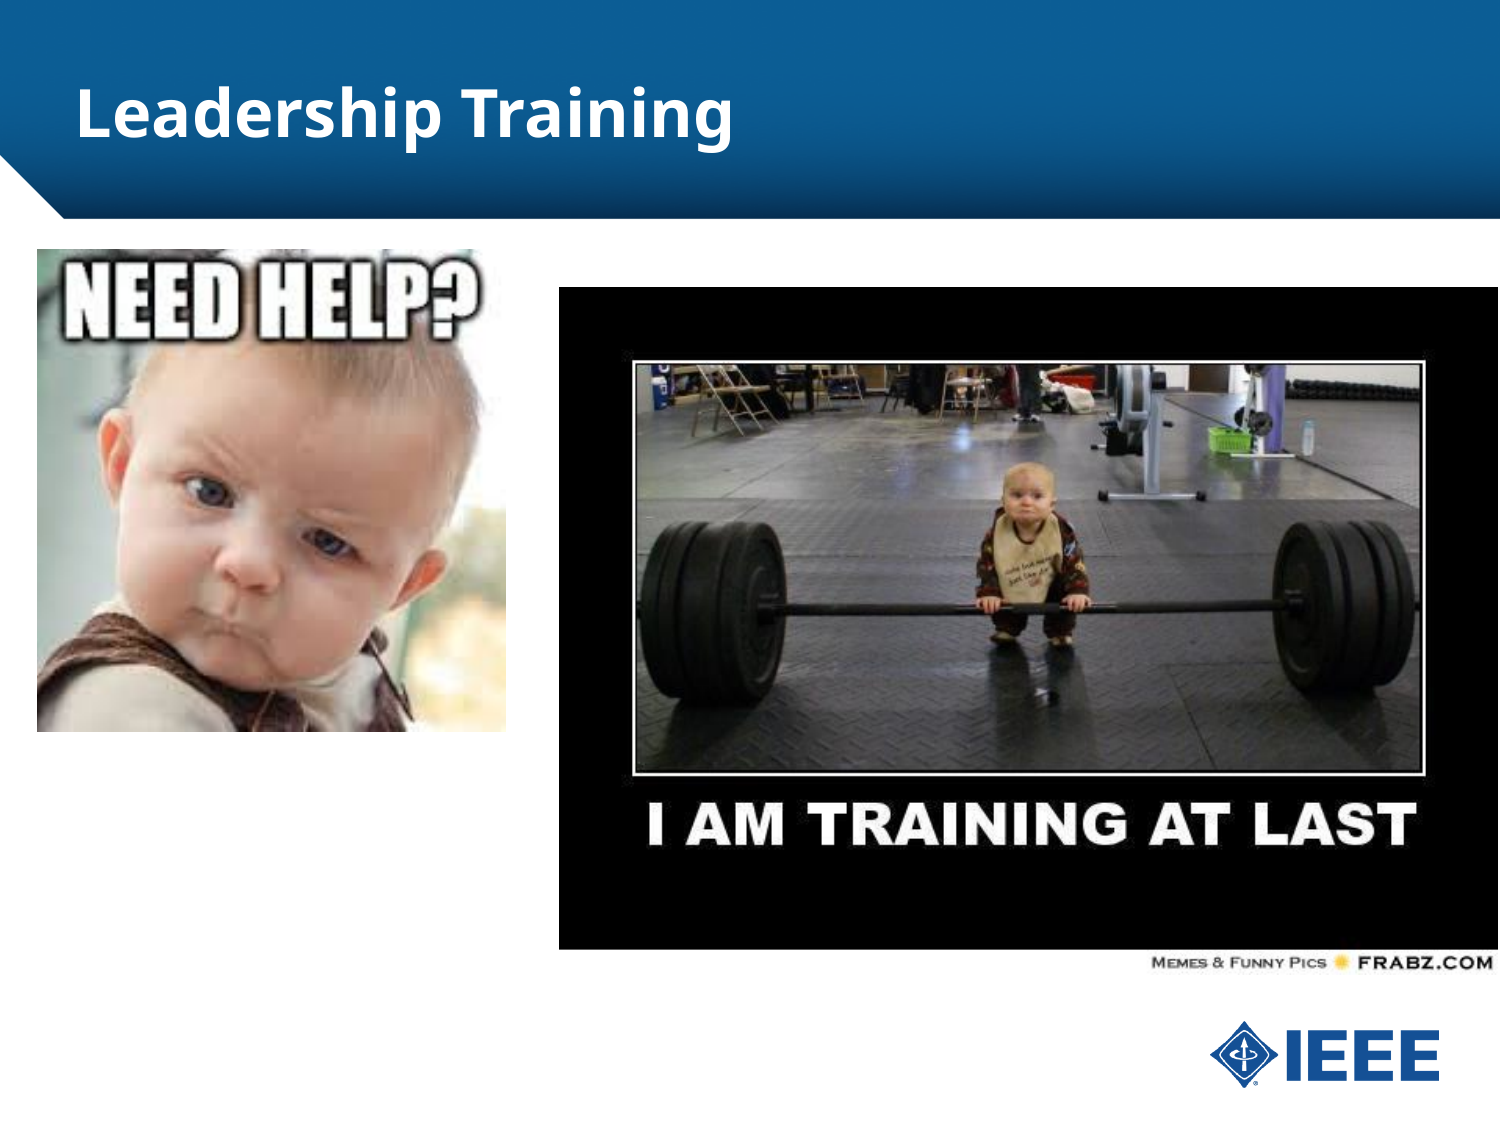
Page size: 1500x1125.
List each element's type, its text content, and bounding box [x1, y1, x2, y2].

title Leadership Training [59, 22, 1426, 199]
picture [0, 0, 1500, 1125]
